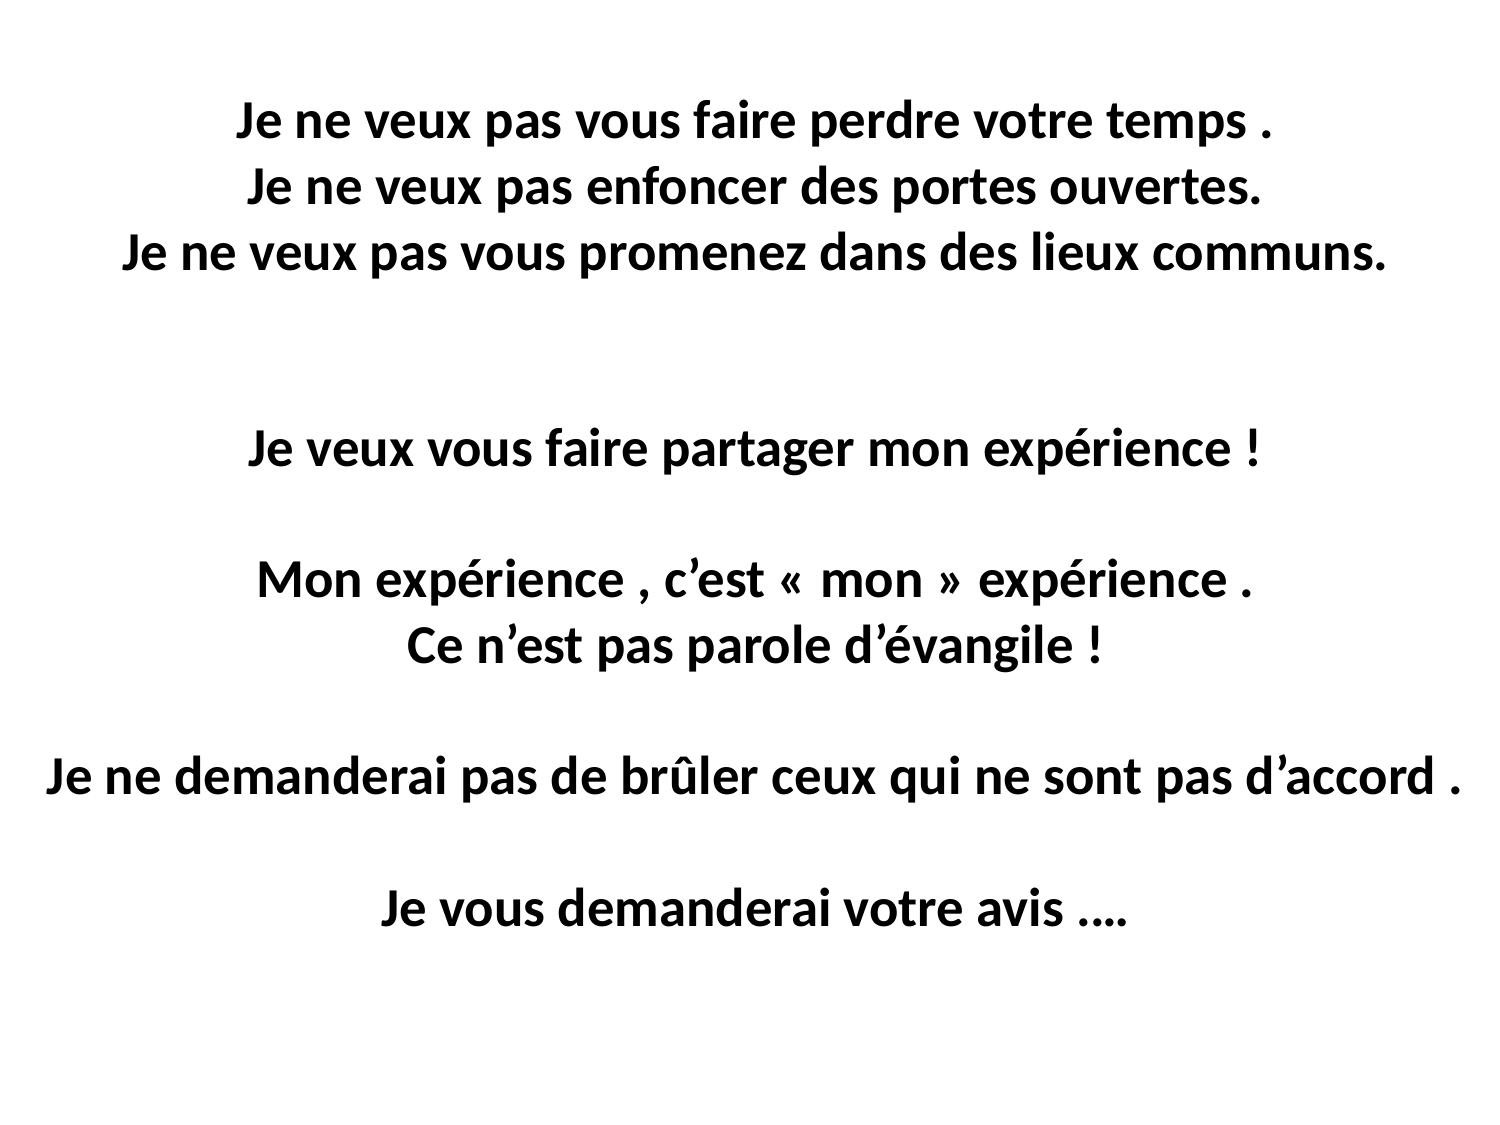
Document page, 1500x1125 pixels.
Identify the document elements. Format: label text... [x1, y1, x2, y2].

title Je ne veux pas vous faire perdre votre temps . Je ne veux pas enfoncer des portes ouvertes. Je ne veux pas vous promenez dans des lieux communs. Je veux vous faire partager mon expérience ! Mon expérience , c’est « mon » expérience . Ce n’est pas parole d’évangile ! Je ne demanderai pas de brûler ceux qui ne sont pas d’accord . Je vous demanderai votre avis .… [29, 45, 1483, 976]
